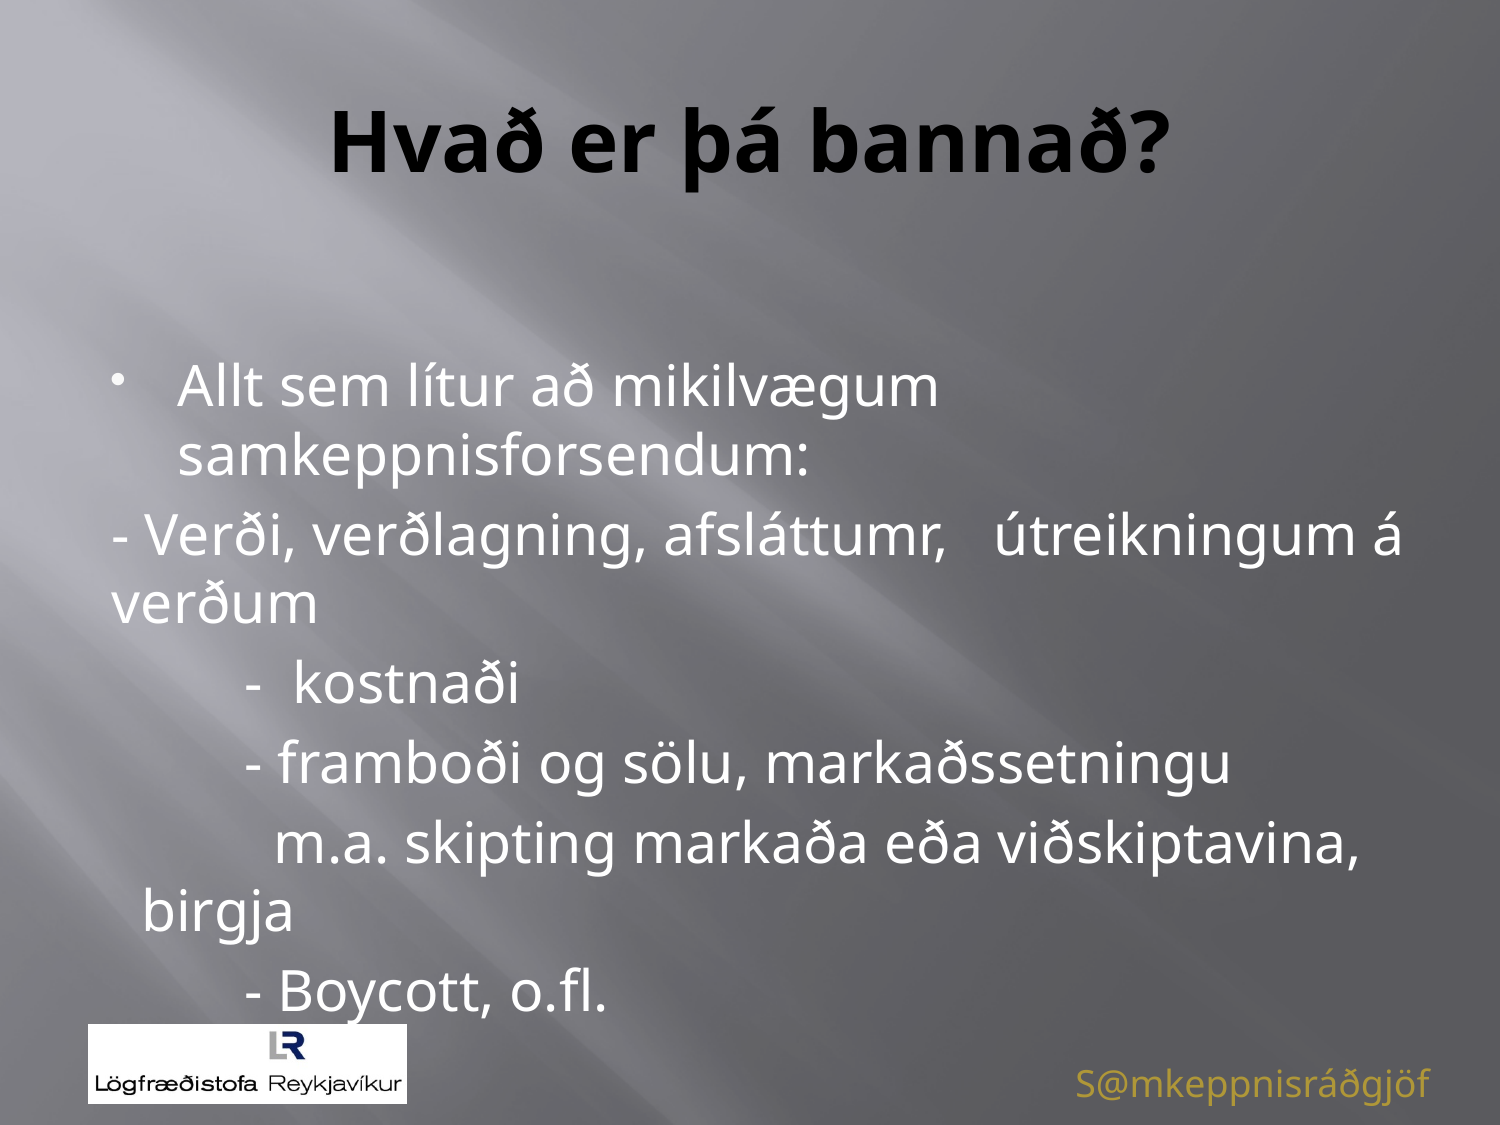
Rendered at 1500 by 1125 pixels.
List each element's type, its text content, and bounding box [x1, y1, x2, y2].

footer S@mkeppnisráðgjöf [1021, 1046, 1484, 1113]
picture [88, 1024, 407, 1104]
list Allt sem lítur að mikilvægum samkeppnisforsendum: - Verði, verðlagning, afsláttumr, útreikningum á verðum - kostnaði - framboði og sölu, markaðssetningu m.a. skipting markaða eða viðskiptavina, birgja - Boycott, o.fl. [75, 262, 1425, 1035]
title Hvað er þá bannað? [75, 45, 1425, 233]
